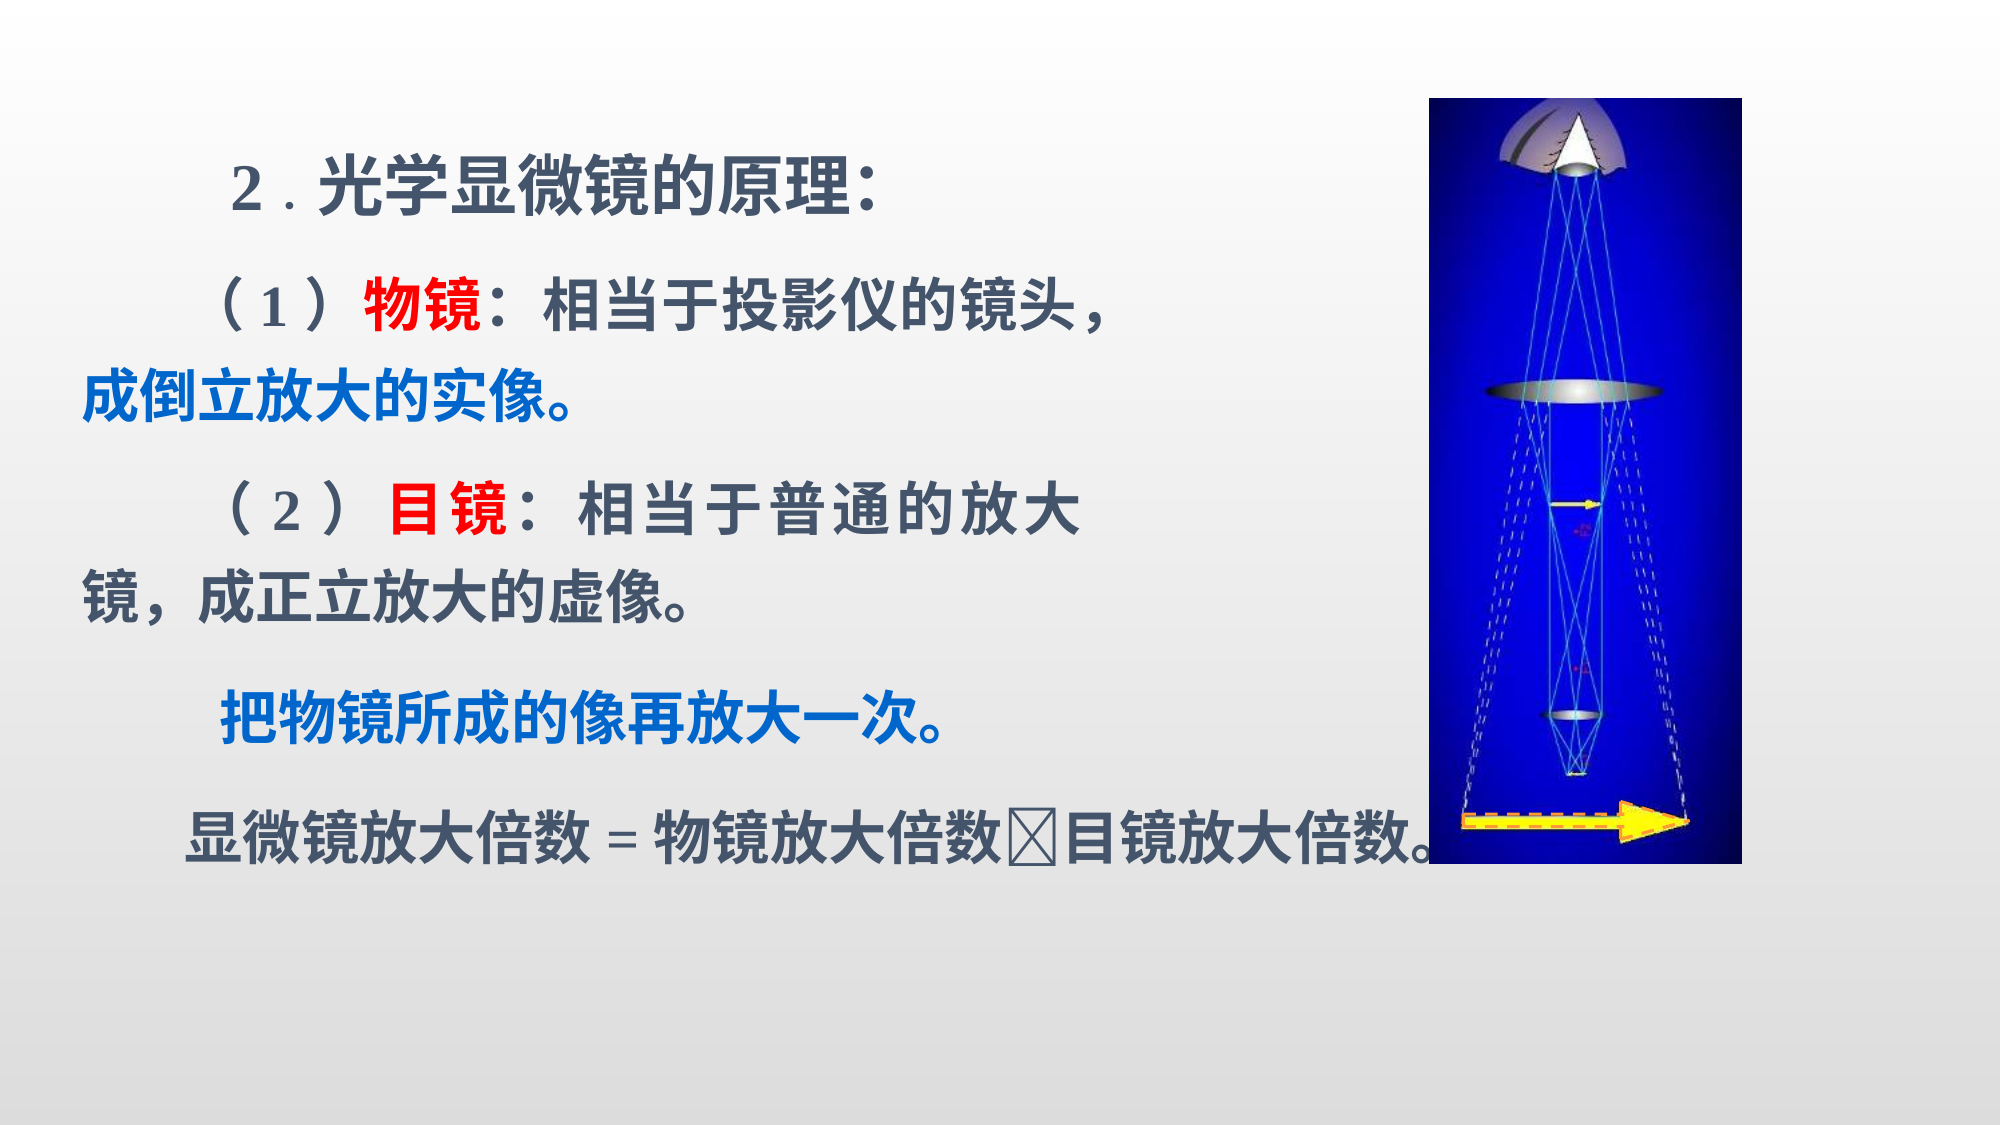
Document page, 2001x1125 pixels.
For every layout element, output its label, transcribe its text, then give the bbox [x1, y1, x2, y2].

text_box 把物镜所成的像再放大一次。 [138, 674, 1076, 759]
text_box 2．光学显微镜的原理： [198, 119, 1016, 235]
text_box 显微镜放大倍数=物镜放大倍数目镜放大倍数。 [169, 793, 1502, 879]
text_box （2）目镜：相当于普通的放大镜，成正立放大的虚像。 [66, 447, 1098, 638]
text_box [1429, 98, 1742, 864]
text_box （1）物镜：相当于投影仪的镜头，成倒立放大的实像。 [66, 239, 1152, 437]
